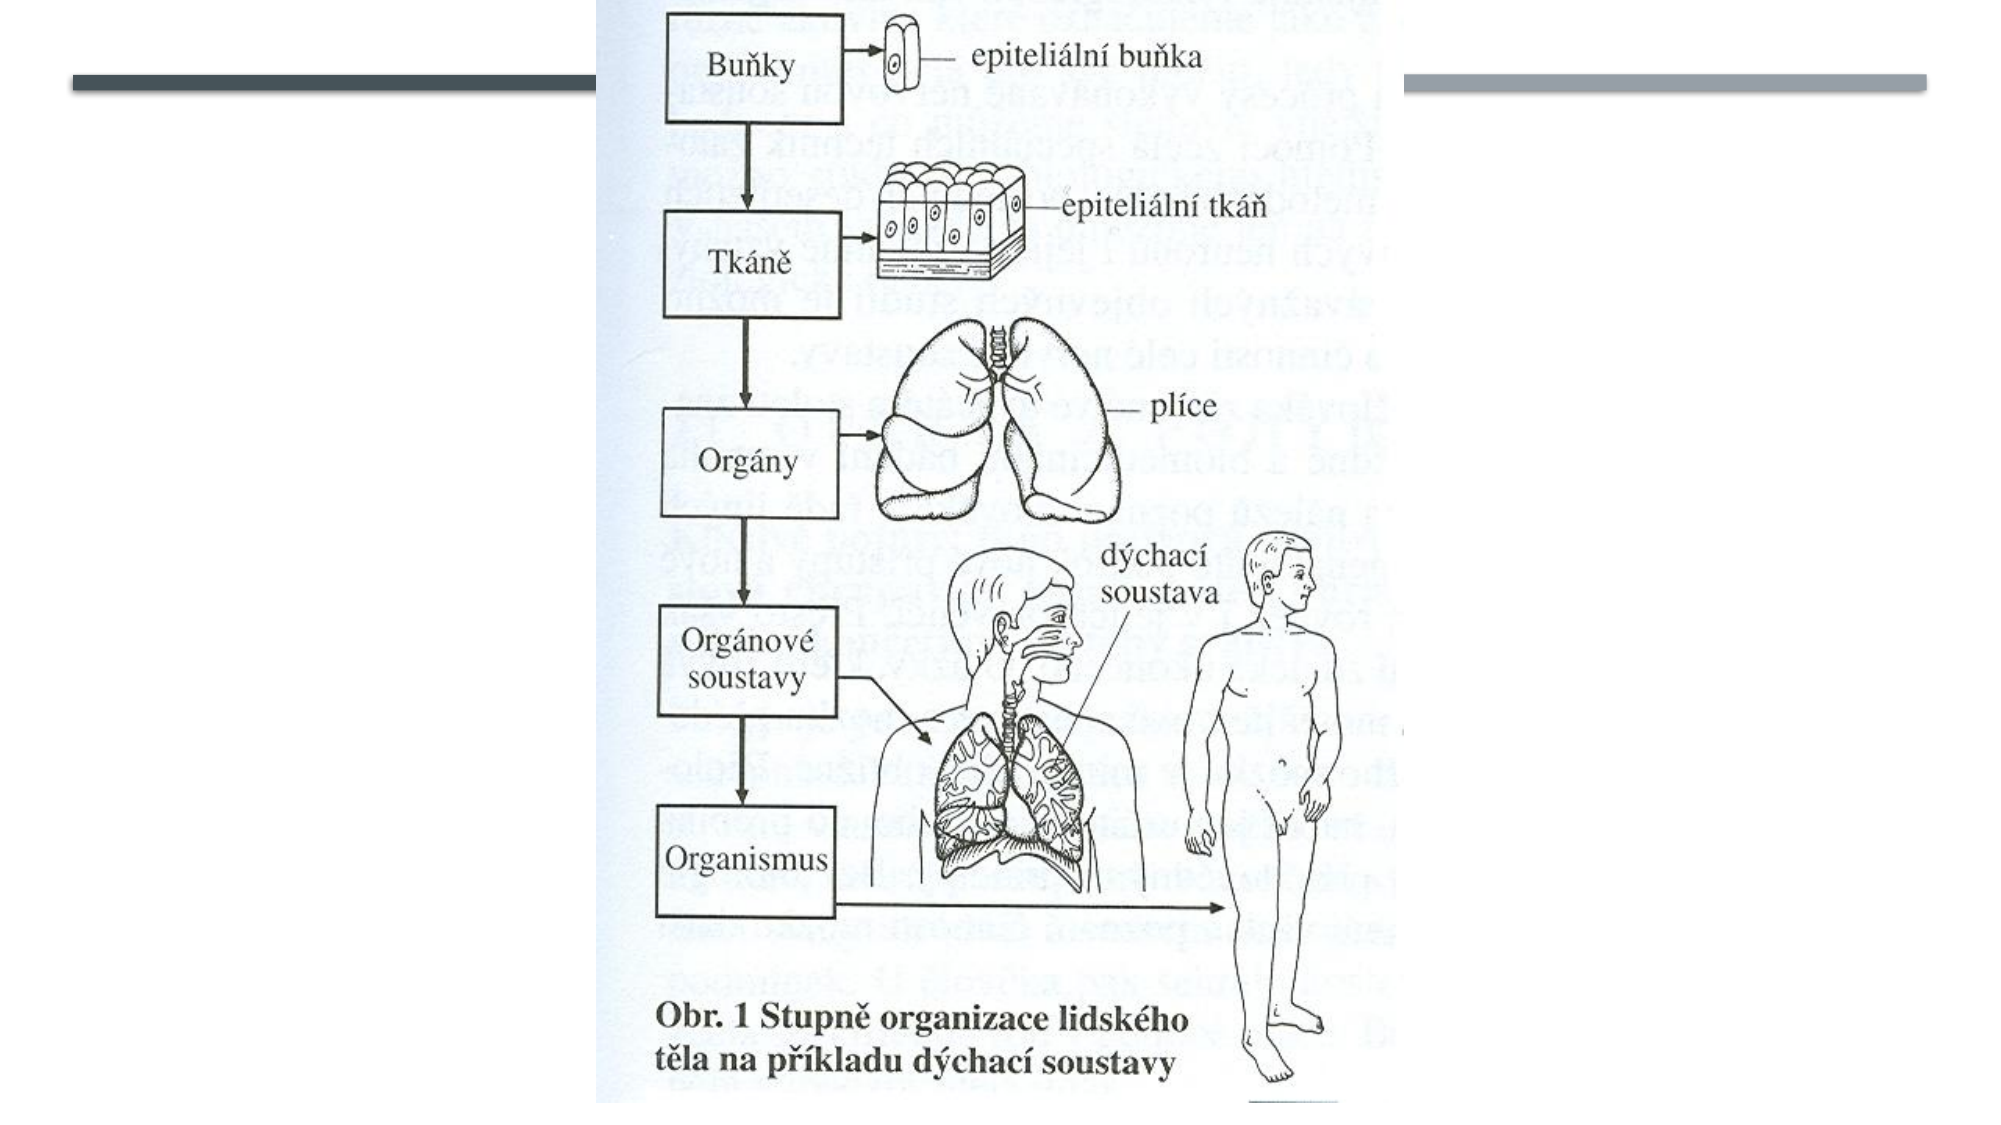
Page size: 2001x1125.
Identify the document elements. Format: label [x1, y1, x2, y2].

picture [595, 0, 1405, 1103]
